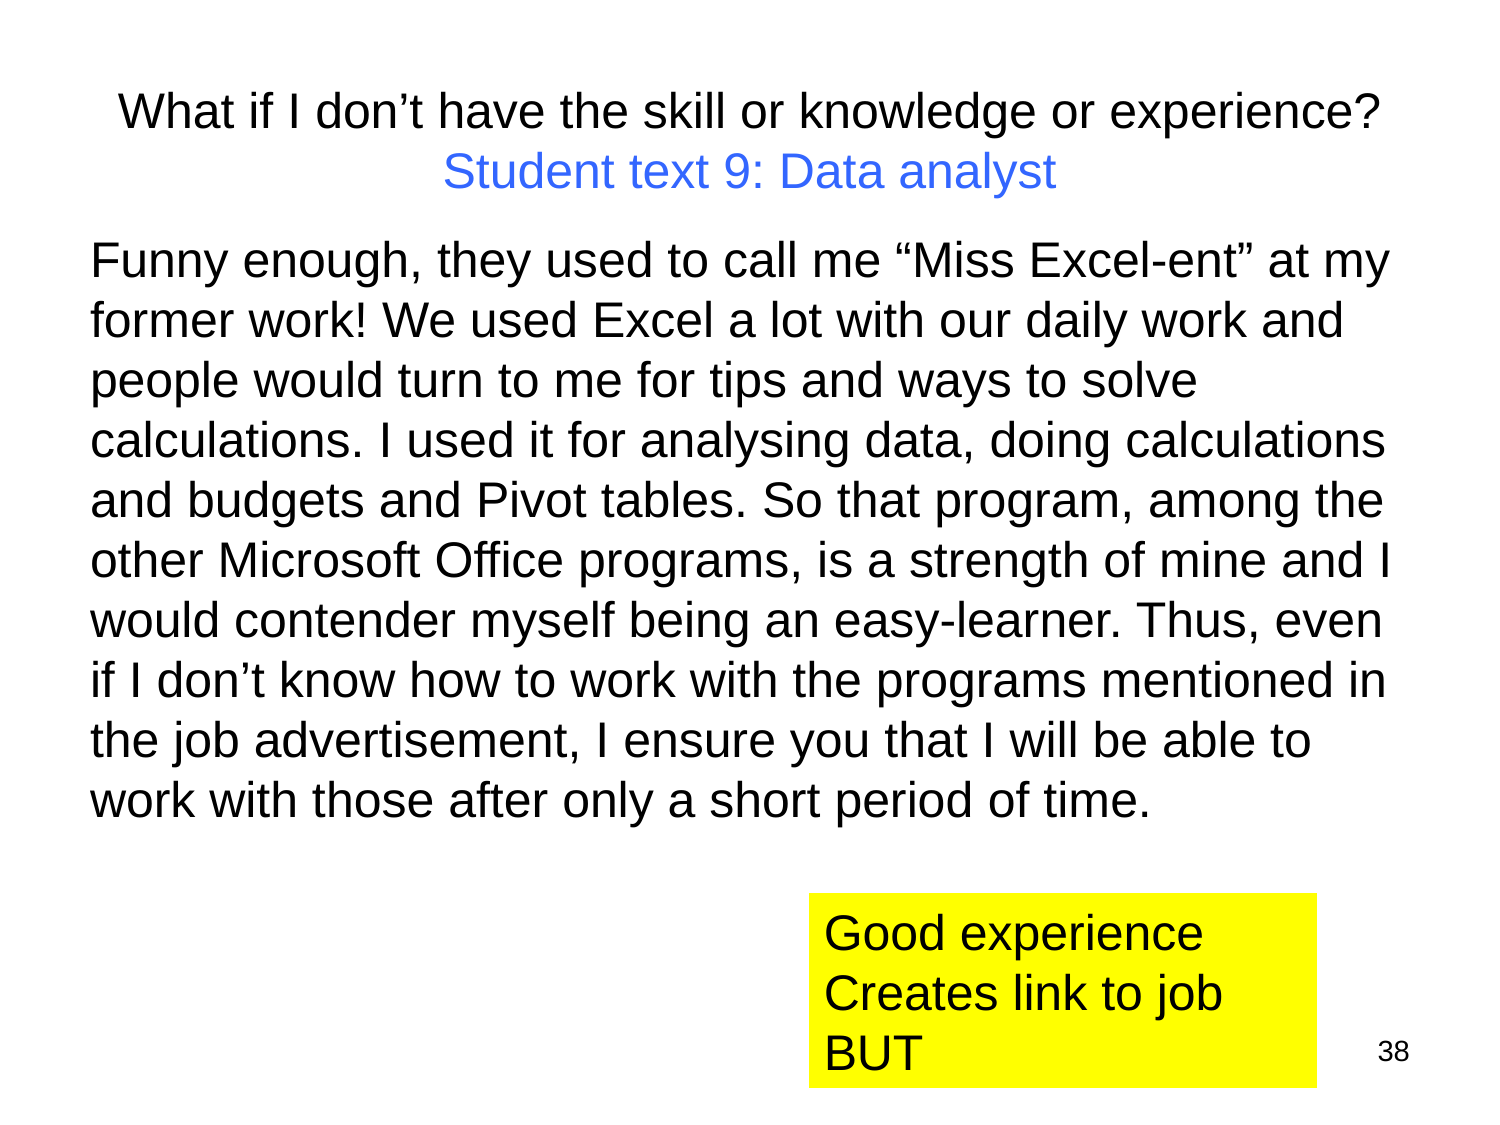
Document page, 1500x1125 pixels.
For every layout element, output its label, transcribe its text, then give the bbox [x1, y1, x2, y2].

title What if I don’t have the skill or knowledge or experience? Student text 9: Data analyst [75, 45, 1425, 219]
slide_number 38 [1074, 1024, 1425, 1103]
text_box Good experience Creates link to job BUT [809, 893, 1317, 1088]
list Funny enough, they used to call me “Miss Excel-ent” at my former work! We used Excel a lot with our daily work and people would turn to me for tips and ways to solve calculations. I used it for analysing data, doing calculations and budgets and Pivot tables. So that program, among the other Microsoft Office programs, is a strength of mine and I would contender myself being an easy-learner. Thus, even if I don’t know how to work with the programs mentioned in the job advertisement, I ensure you that I will be able to work with those after only a short period of time. [75, 219, 1425, 1005]
